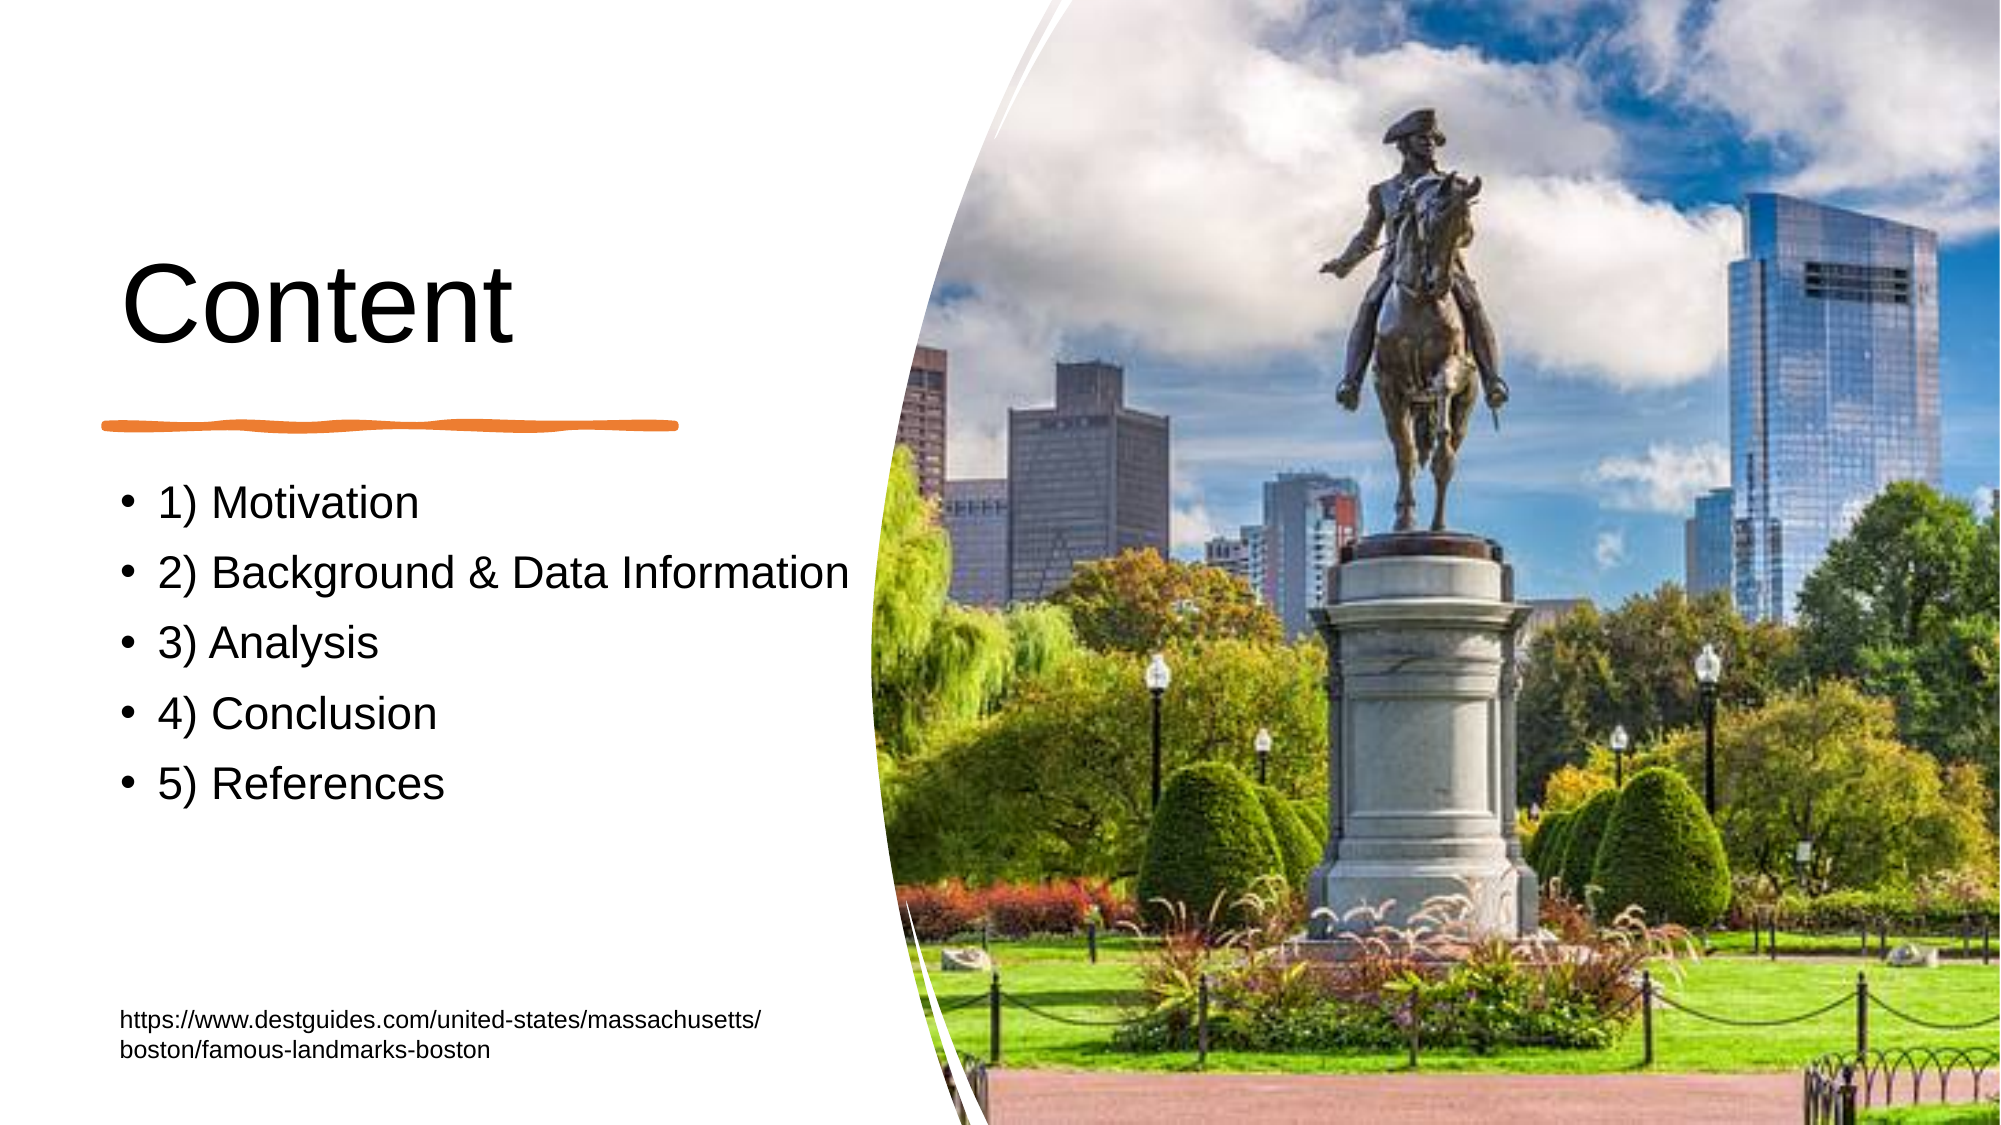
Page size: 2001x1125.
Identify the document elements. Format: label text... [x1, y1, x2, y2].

text_box [0, 0, 871, 1125]
text_box https://www.destguides.com/united-states/massachusetts/boston/famous-landmarks-boston [104, 995, 822, 1071]
list 1) Motivation 2) Background & Data Information 3) Analysis 4) Conclusion 5) References [105, 471, 871, 1016]
picture [871, 0, 2000, 1125]
text_box [103, 421, 676, 431]
title Content [105, 53, 822, 375]
